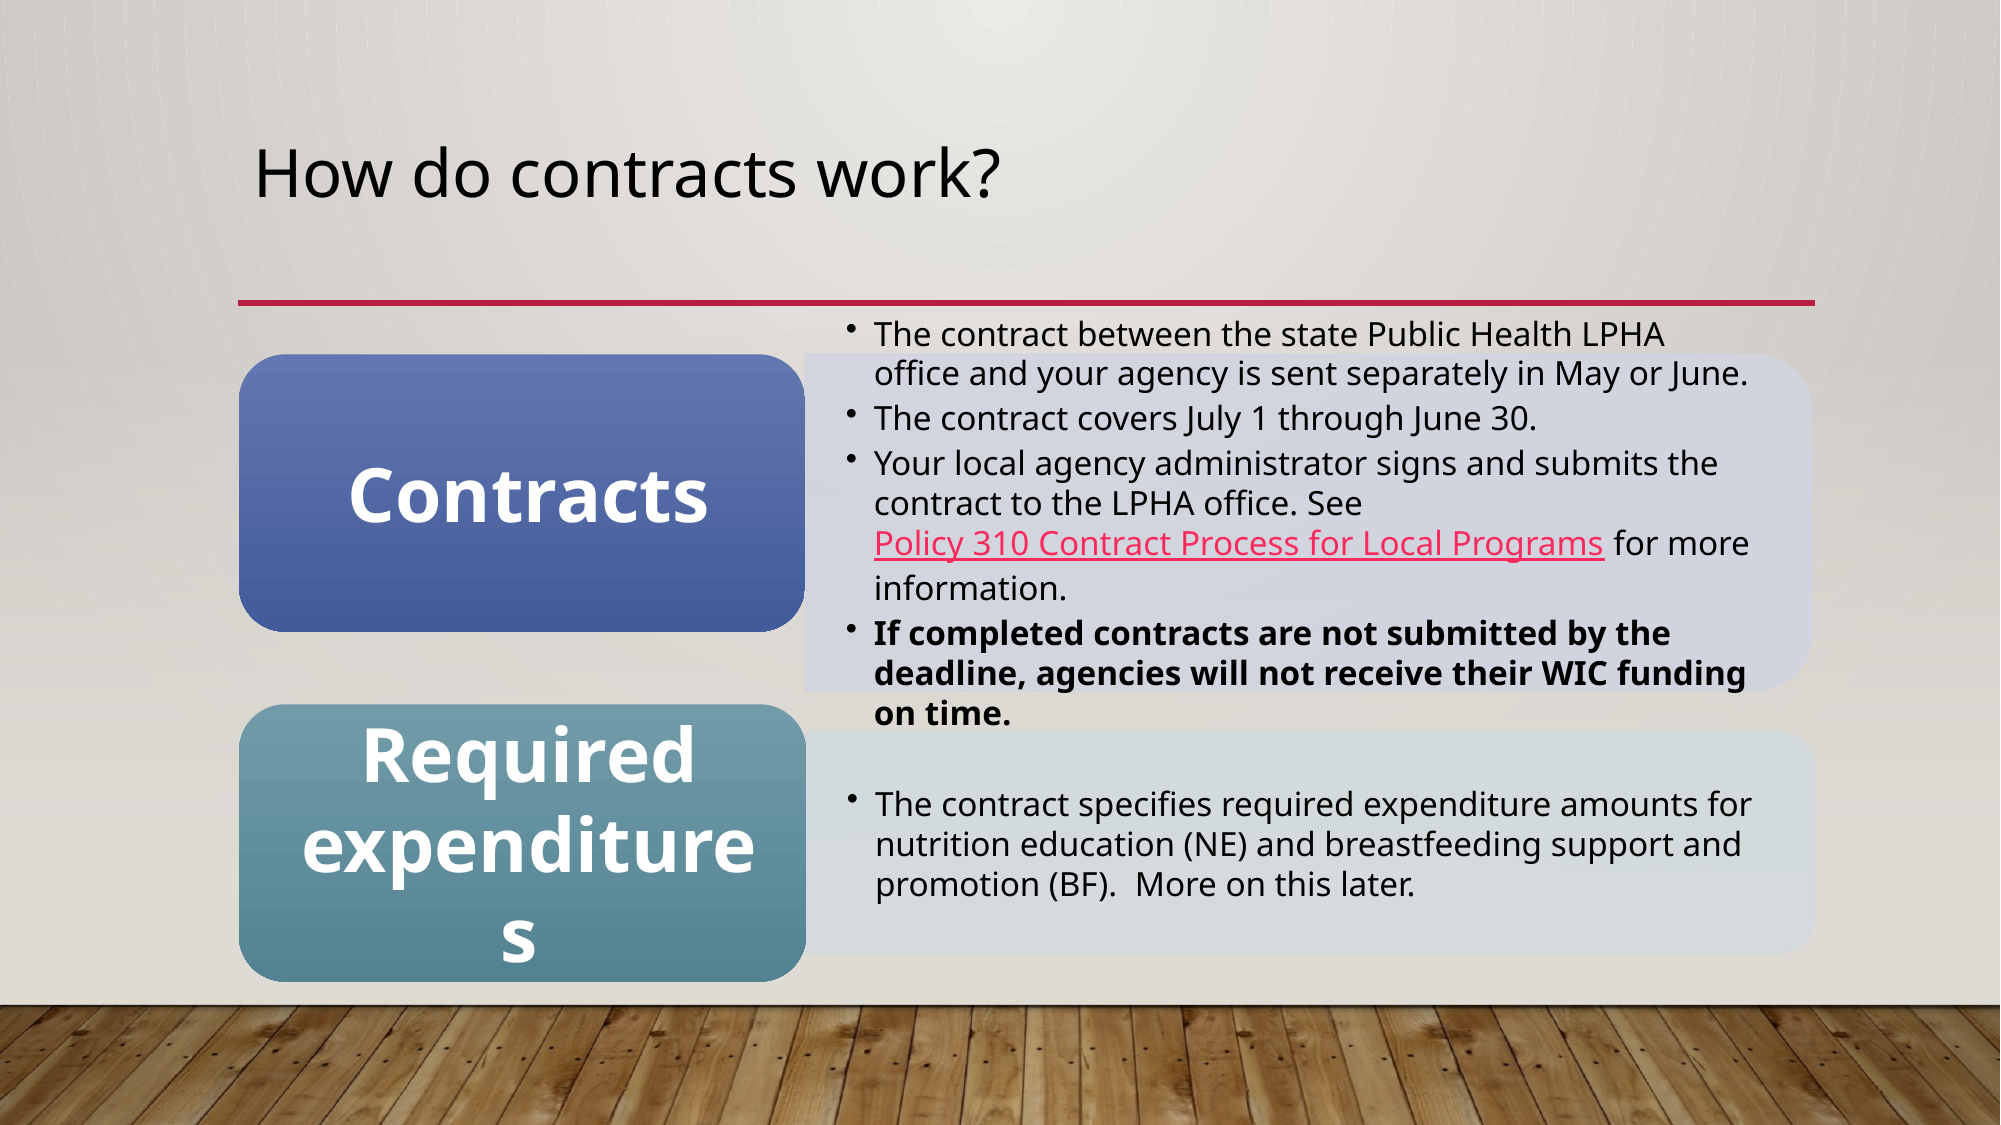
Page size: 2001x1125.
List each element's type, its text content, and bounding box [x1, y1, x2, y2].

text_box [0, 330, 2000, 1004]
picture [0, 1006, 2000, 1125]
title How do contracts work? [238, 131, 1814, 302]
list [238, 354, 1815, 982]
